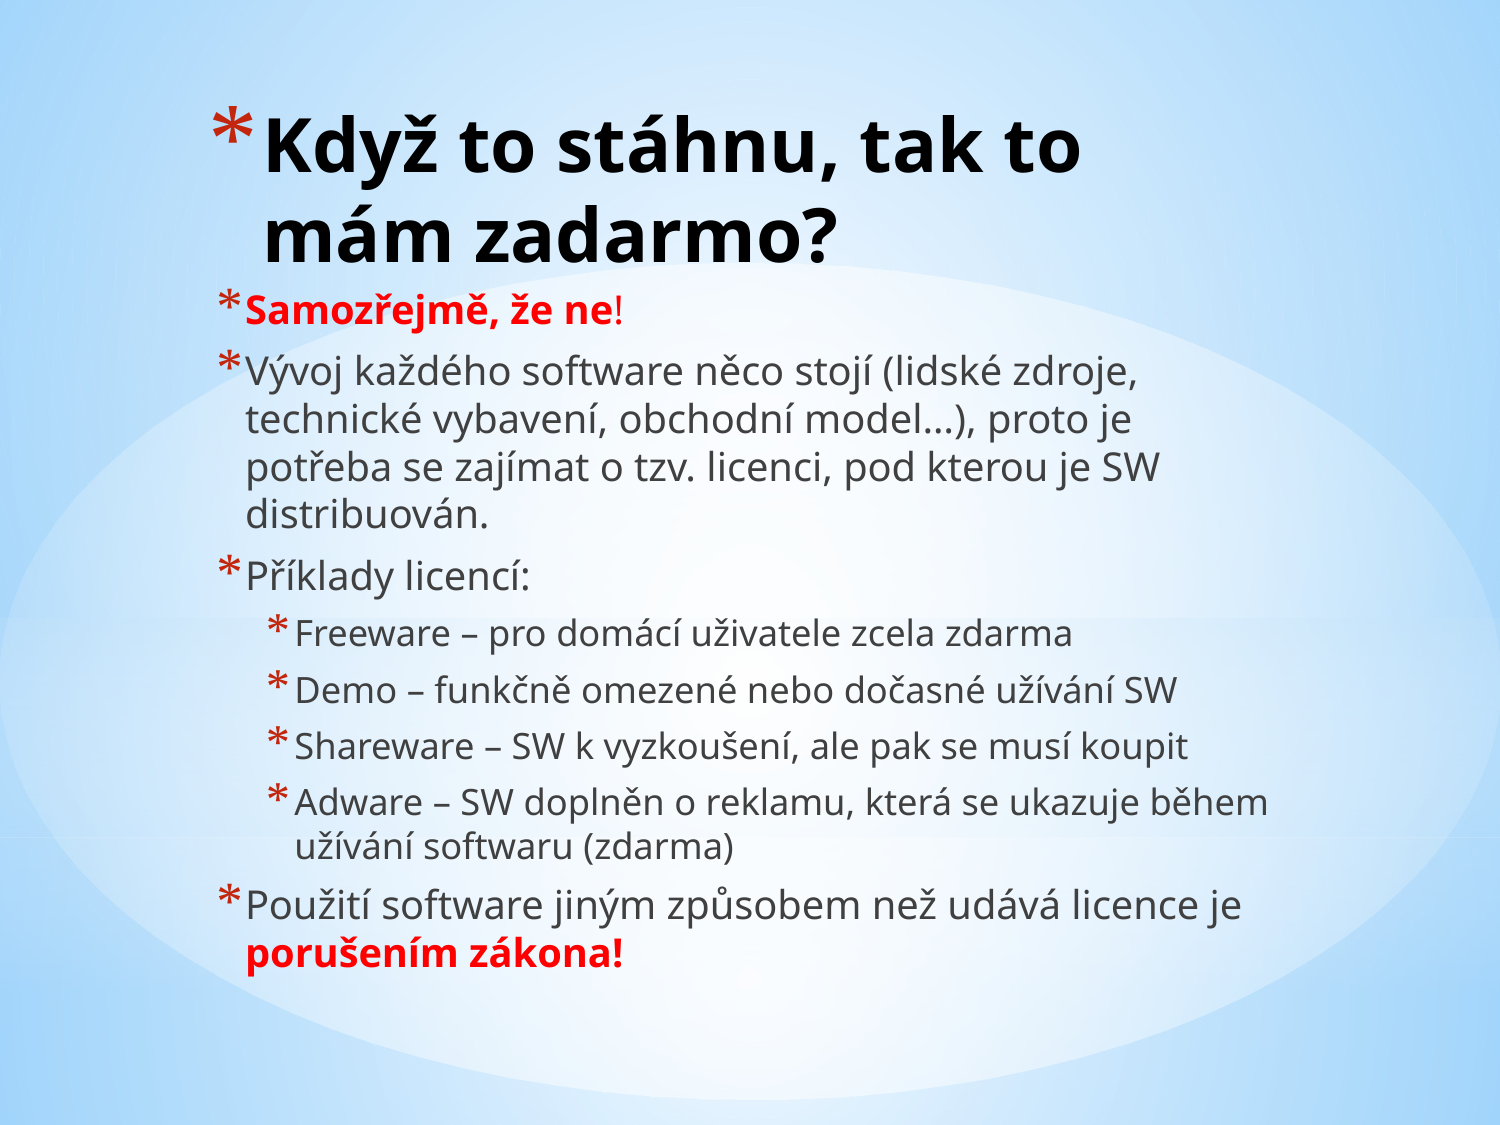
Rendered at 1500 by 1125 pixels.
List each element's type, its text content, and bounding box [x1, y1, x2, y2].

title Když to stáhnu, tak to mám zadarmo? [194, 90, 1264, 277]
list Samozřejmě, že ne! Vývoj každého software něco stojí (lidské zdroje, technické vybavení, obchodní model…), proto je potřeba se zajímat o tzv. licenci, pod kterou je SW distribuován. Příklady licencí: Freeware – pro domácí uživatele zcela zdarma Demo – funkčně omezené nebo dočasné užívání SW Shareware – SW k vyzkoušení, ale pak se musí koupit Adware – SW doplněn o reklamu, která se ukazuje během užívání softwaru (zdarma) Použití software jiným způsobem než udává licence je porušením zákona! [194, 277, 1294, 988]
